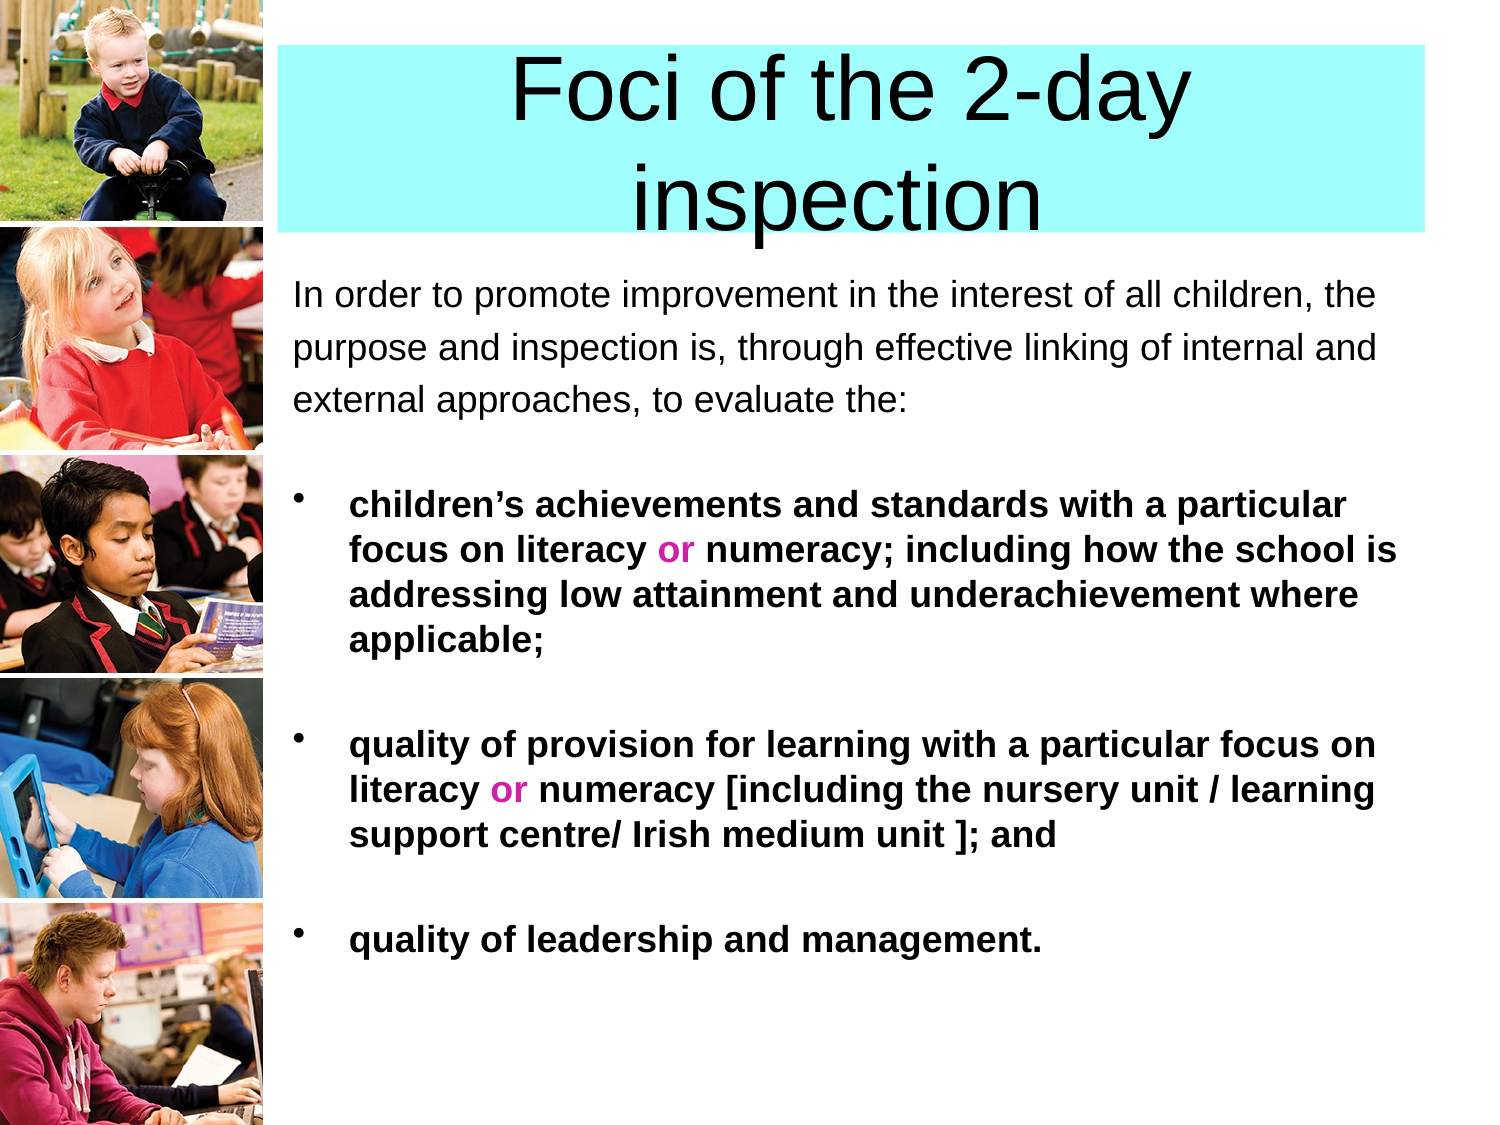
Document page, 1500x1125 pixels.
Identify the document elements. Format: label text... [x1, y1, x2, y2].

picture [0, 0, 263, 1125]
list In order to promote improvement in the interest of all children, the purpose and inspection is, through effective linking of internal and external approaches, to evaluate the: children’s achievements and standards with a particular focus on literacy or numeracy; including how the school is addressing low attainment and underachievement where applicable; quality of provision for learning with a particular focus on literacy or numeracy [including the nursery unit / learning support centre/ Irish medium unit ]; and quality of leadership and management. [277, 262, 1426, 1006]
title Foci of the 2-day inspection [277, 44, 1426, 233]
